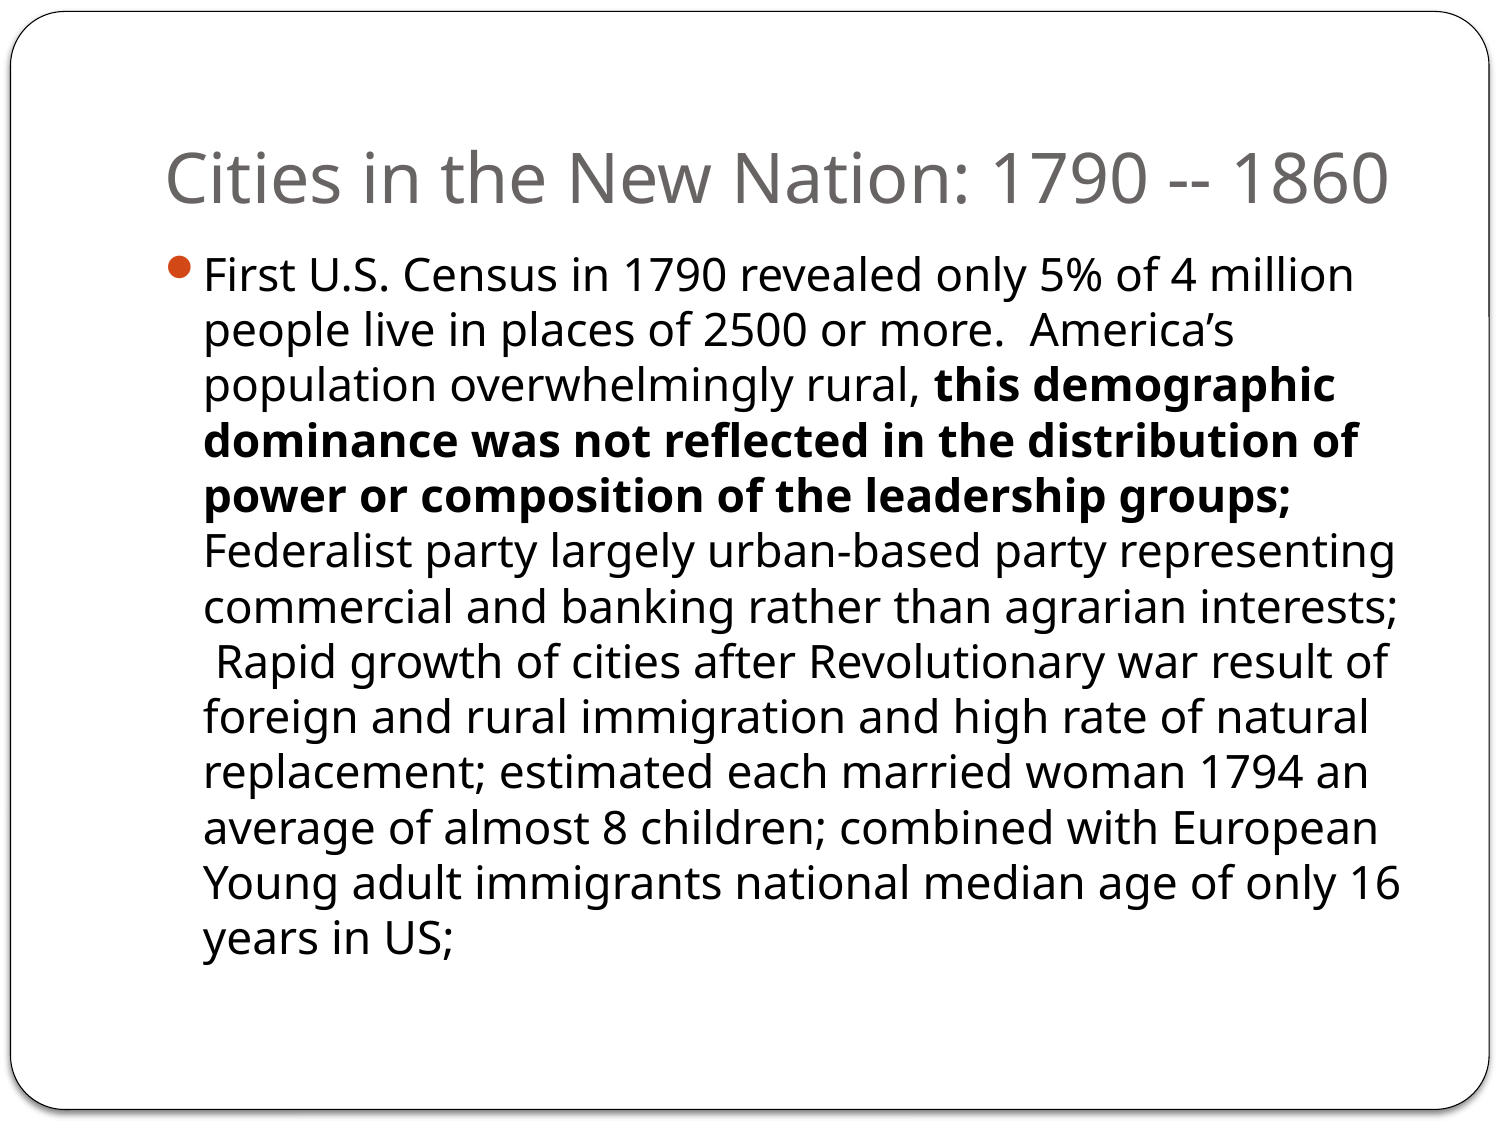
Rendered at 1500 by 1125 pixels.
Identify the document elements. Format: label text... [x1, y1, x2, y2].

list First U.S. Census in 1790 revealed only 5% of 4 million people live in places of 2500 or more. America’s population overwhelmingly rural, this demographic dominance was not reflected in the distribution of power or composition of the leadership groups; Federalist party largely urban-based party representing commercial and banking rather than agrarian interests; Rapid growth of cities after Revolutionary war result of foreign and rural immigration and high rate of natural replacement; estimated each married woman 1794 an average of almost 8 children; combined with European Young adult immigrants national median age of only 16 years in US; [150, 237, 1425, 988]
title Cities in the New Nation: 1790 -- 1860 [150, 45, 1425, 233]
